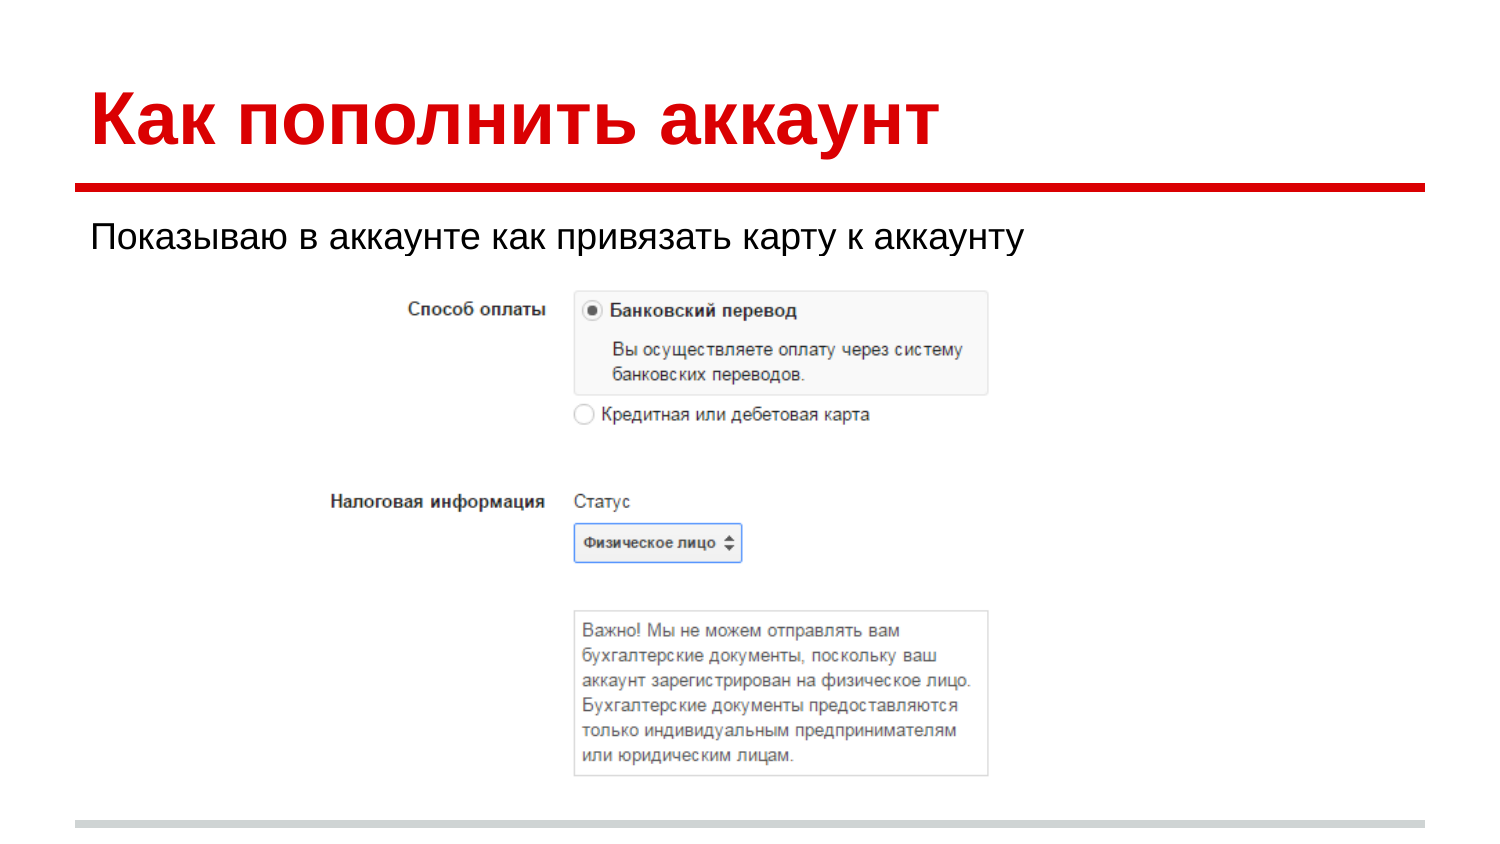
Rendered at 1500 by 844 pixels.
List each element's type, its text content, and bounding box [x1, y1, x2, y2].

picture [289, 256, 1051, 800]
list Показываю в аккаунте как привязать карту к аккаунту [75, 196, 1425, 808]
title Как пополнить аккаунт [75, 33, 1425, 175]
